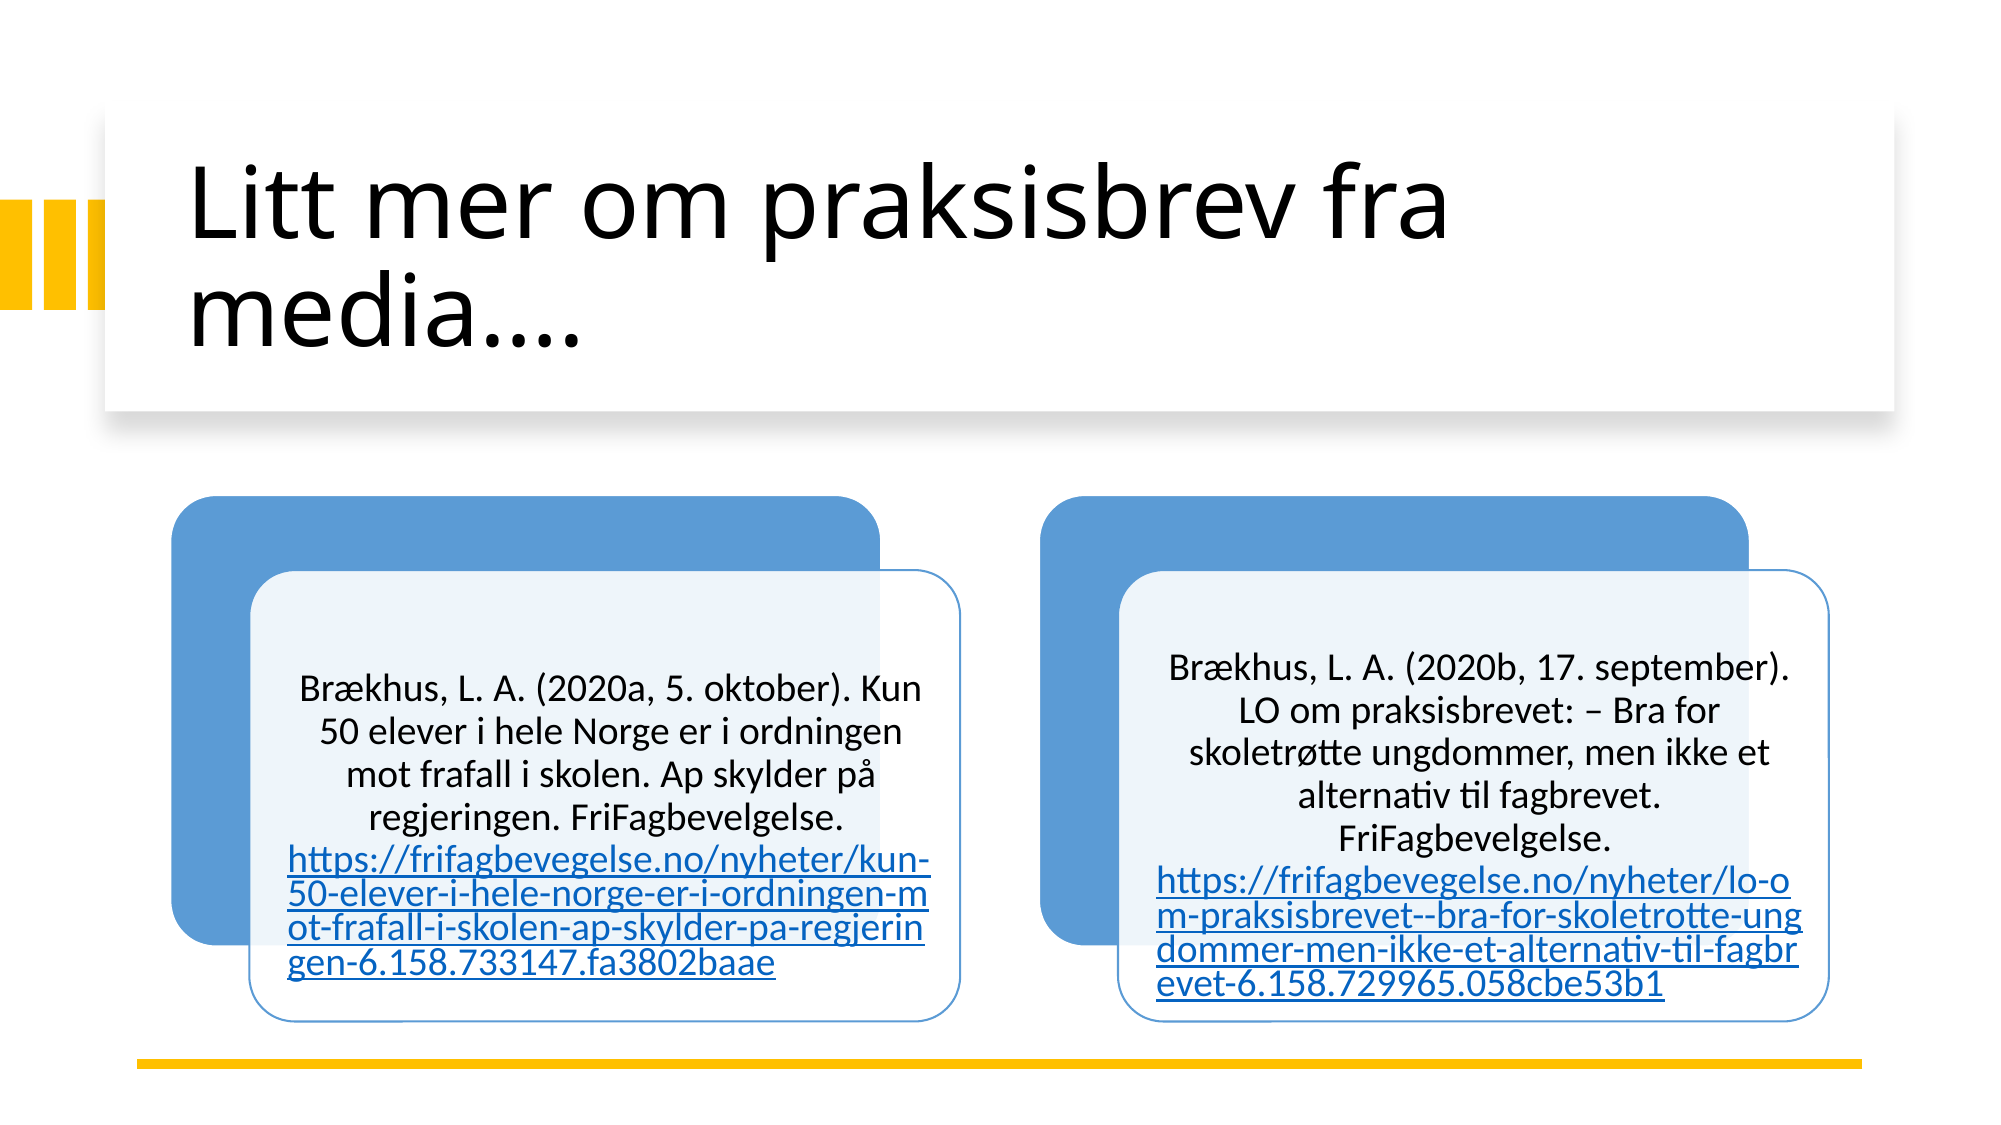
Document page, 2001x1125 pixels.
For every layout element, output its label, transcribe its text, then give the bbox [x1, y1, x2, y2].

text_box [104, 100, 1895, 412]
text_box [0, 0, 2000, 1125]
title Litt mer om praksisbrev fra media…. [171, 132, 1840, 388]
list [148, 494, 1851, 1022]
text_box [0, 199, 120, 311]
